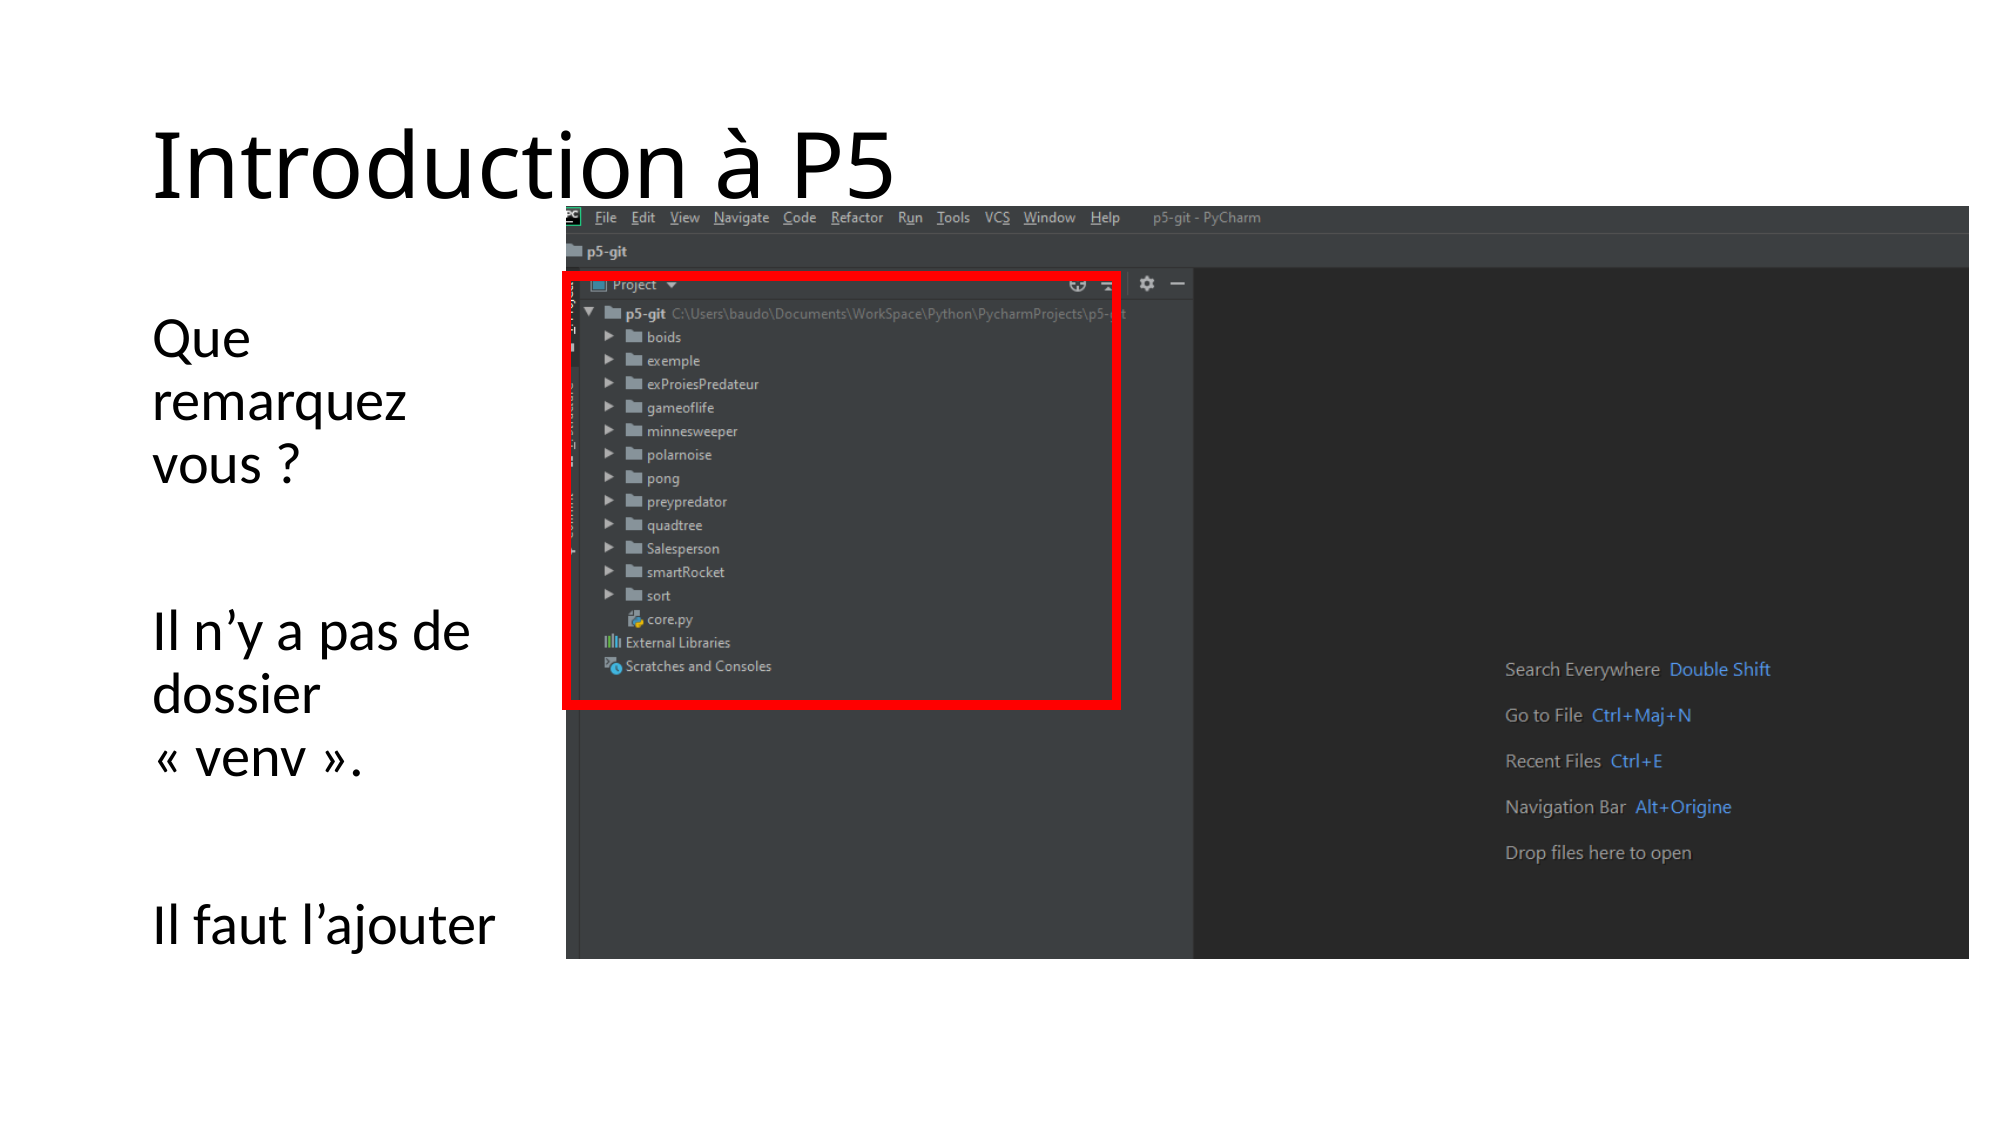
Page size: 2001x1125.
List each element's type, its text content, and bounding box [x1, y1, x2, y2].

title Introduction à P5 [137, 59, 1863, 278]
picture [566, 206, 1969, 959]
list Que remarquez vous ? Il n’y a pas de dossier « venv ». Il faut l’ajouter [137, 299, 532, 1014]
